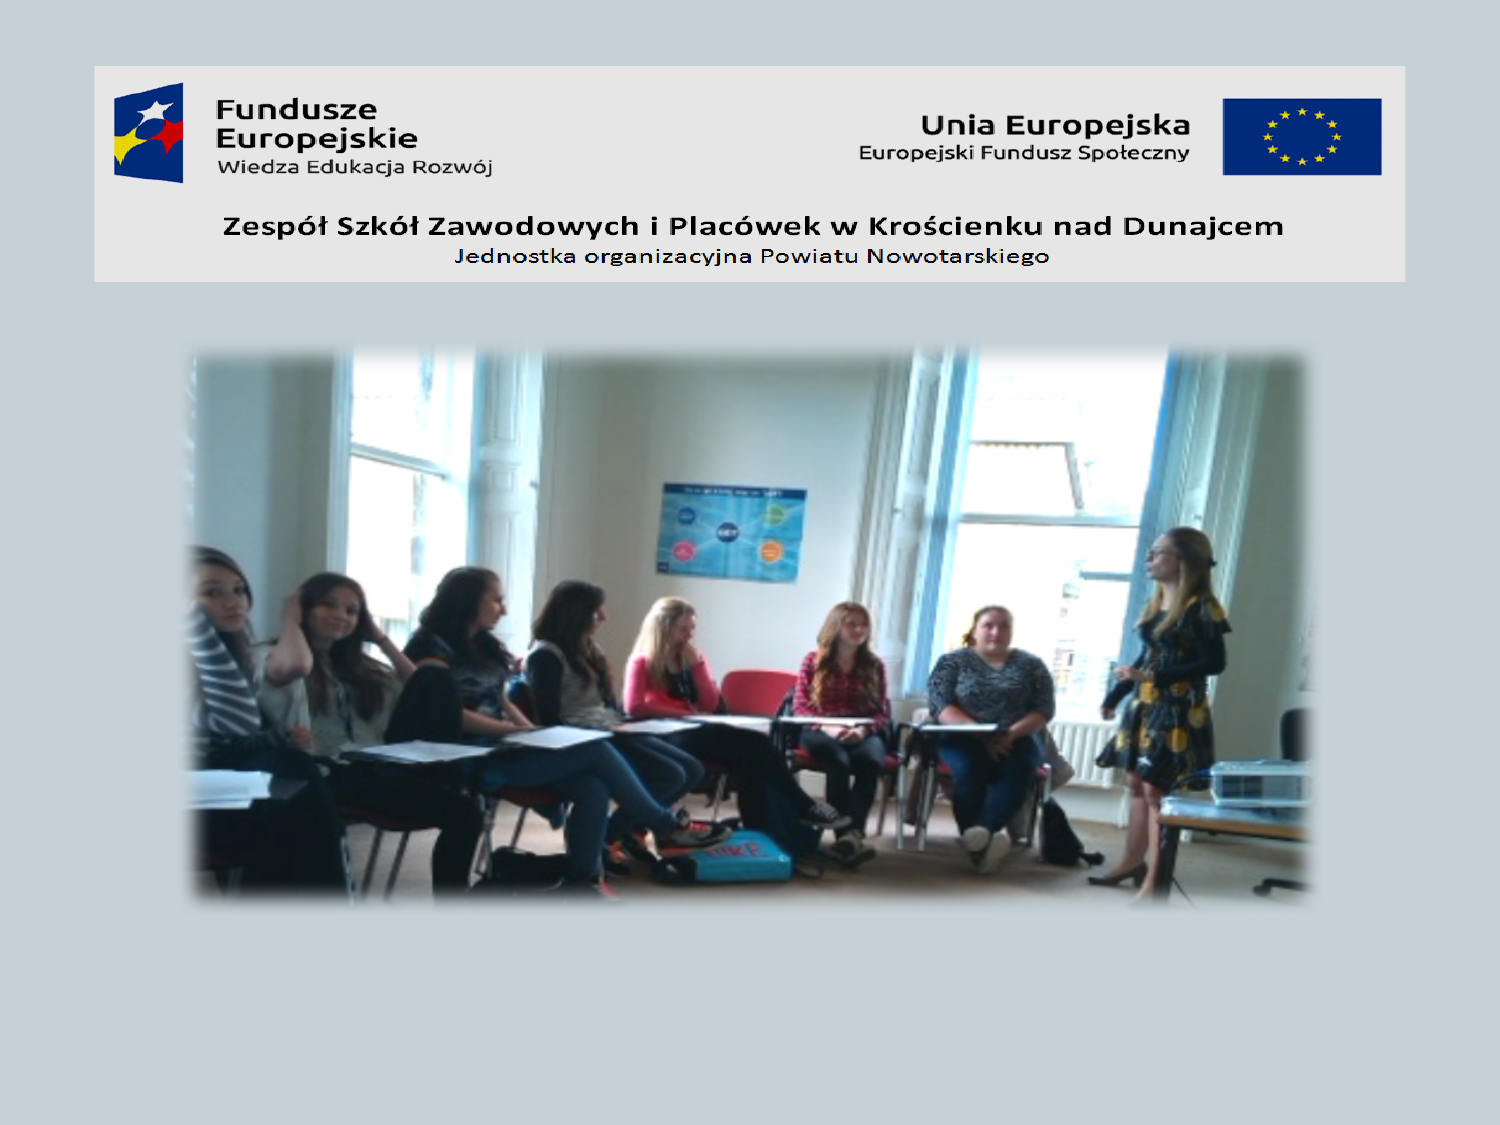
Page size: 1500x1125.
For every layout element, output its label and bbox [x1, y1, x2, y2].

picture [176, 337, 1323, 915]
picture [94, 66, 1406, 282]
